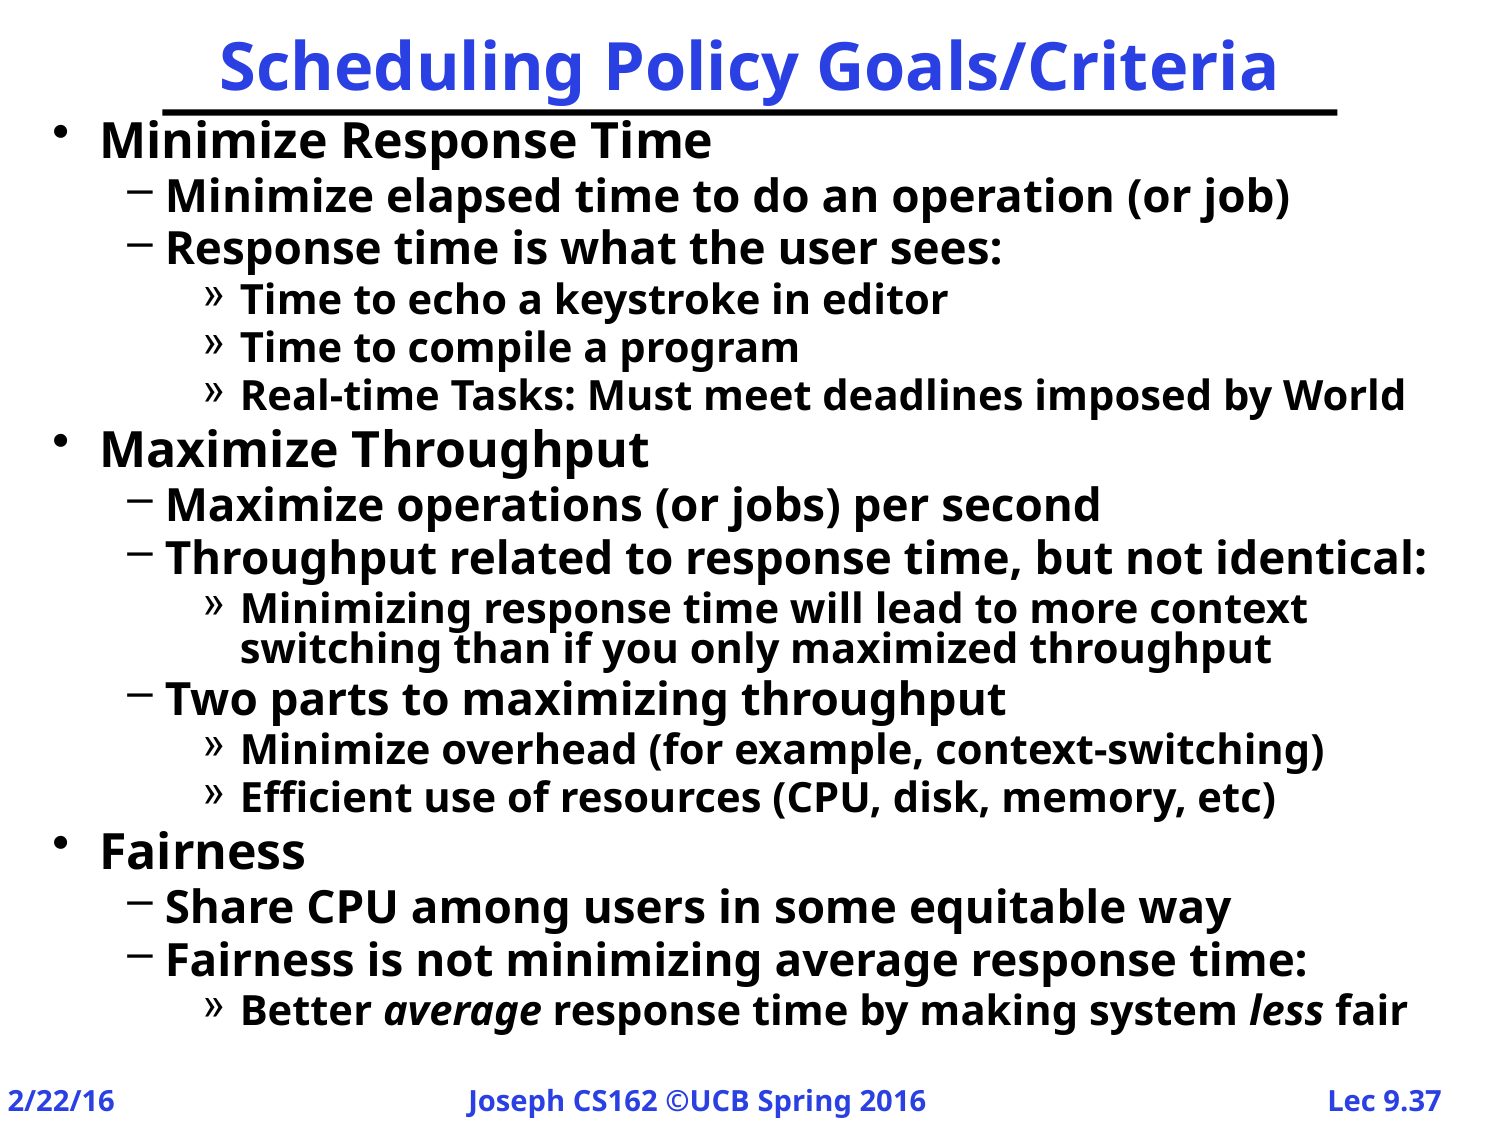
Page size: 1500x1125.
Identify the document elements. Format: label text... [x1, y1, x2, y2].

title Scheduling Policy Goals/Criteria [162, 24, 1338, 112]
list Minimize Response Time Minimize elapsed time to do an operation (or job) Response time is what the user sees: Time to echo a keystroke in editor Time to compile a program Real-time Tasks: Must meet deadlines imposed by World Maximize Throughput Maximize operations (or jobs) per second Throughput related to response time, but not identical: Minimizing response time will lead to more context switching than if you only maximized throughput Two parts to maximizing throughput Minimize overhead (for example, context-switching) Efficient use of resources (CPU, disk, memory, etc) Fairness Share CPU among users in some equitable way Fairness is not minimizing average response time: Better average response time by making system less fair [37, 112, 1463, 1125]
